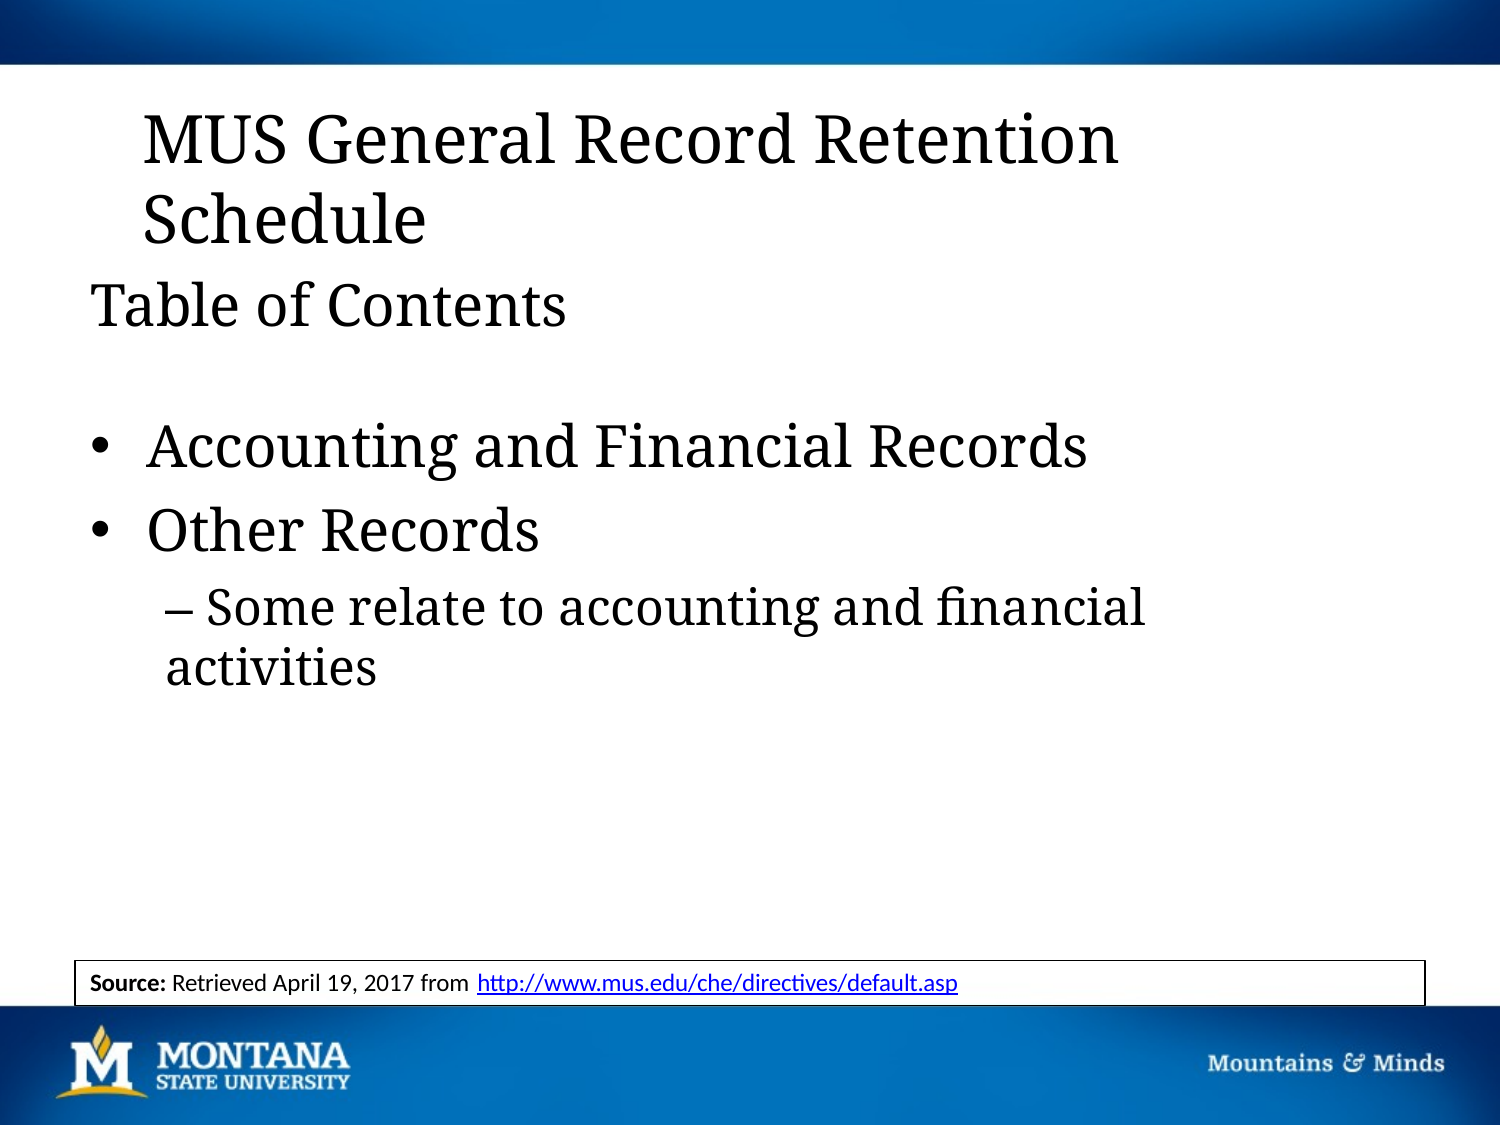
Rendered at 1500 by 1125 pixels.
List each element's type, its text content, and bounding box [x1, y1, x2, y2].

picture [0, 0, 1500, 1125]
text_box Source: Retrieved April 19, 2017 from http://www.mus.edu/che/directives/default.asp [87, 970, 971, 997]
text_box [74, 960, 1425, 1006]
title MUS General Record Retention Schedule [140, 94, 1360, 285]
text_box Table of Contents Accounting and Financial Records Other Records – Some relate to accounting and financial activities [87, 266, 1295, 696]
